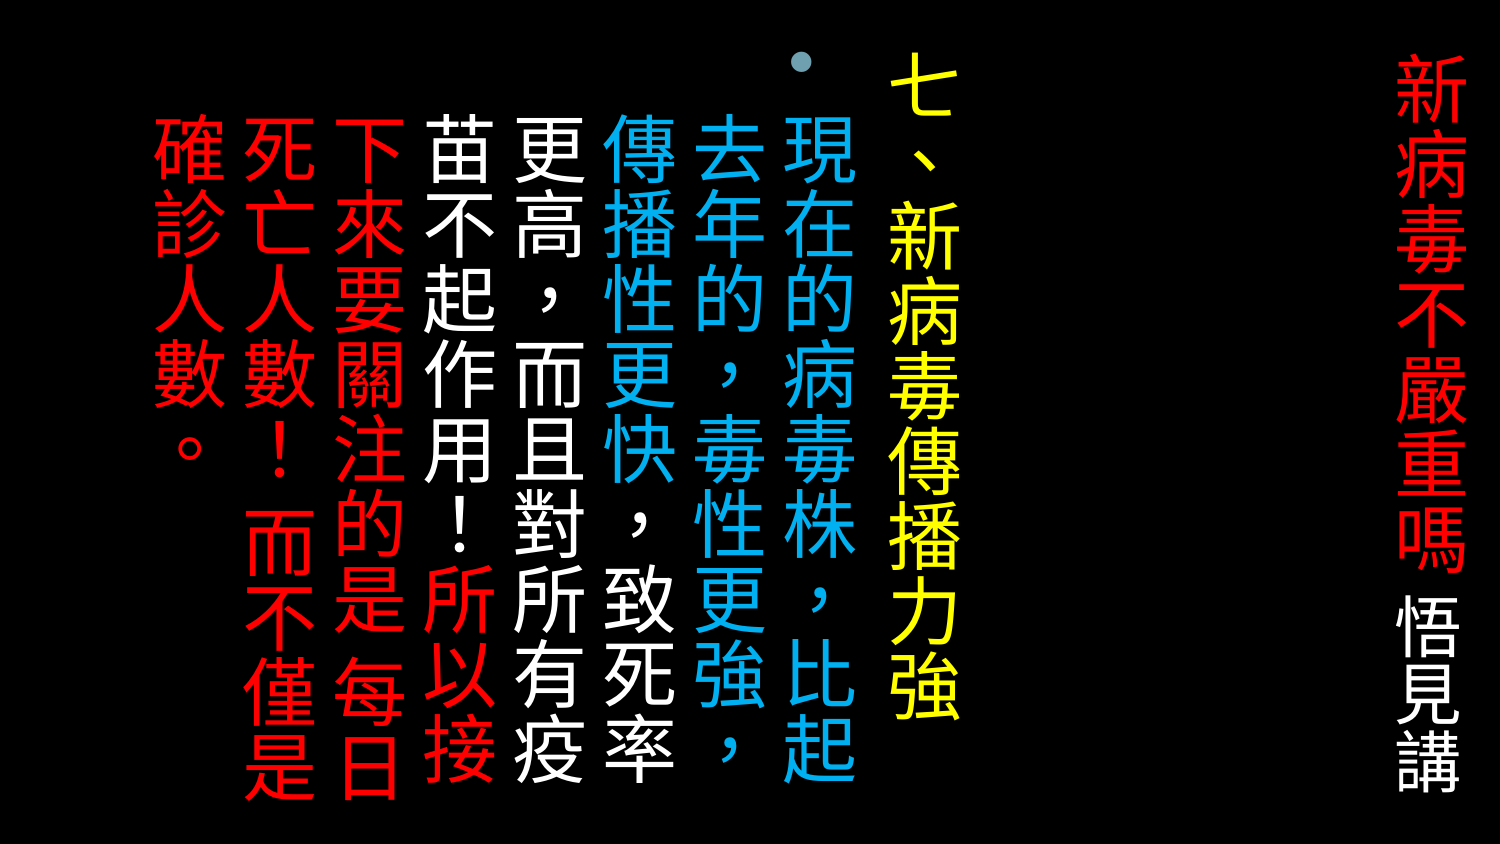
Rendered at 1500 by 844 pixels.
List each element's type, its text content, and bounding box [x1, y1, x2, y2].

list 七、新病毒傳播力強 現在的病毒株，比起去年的，毒性更強，傳播性更快，致死率更高，而且對所有疫苗不起作用！所以接下來要關注的是 每日死亡人數！ 而不僅是確診人數。 [29, 27, 1365, 820]
title 新病毒不嚴重嗎 悟見講 [1376, 27, 1483, 820]
